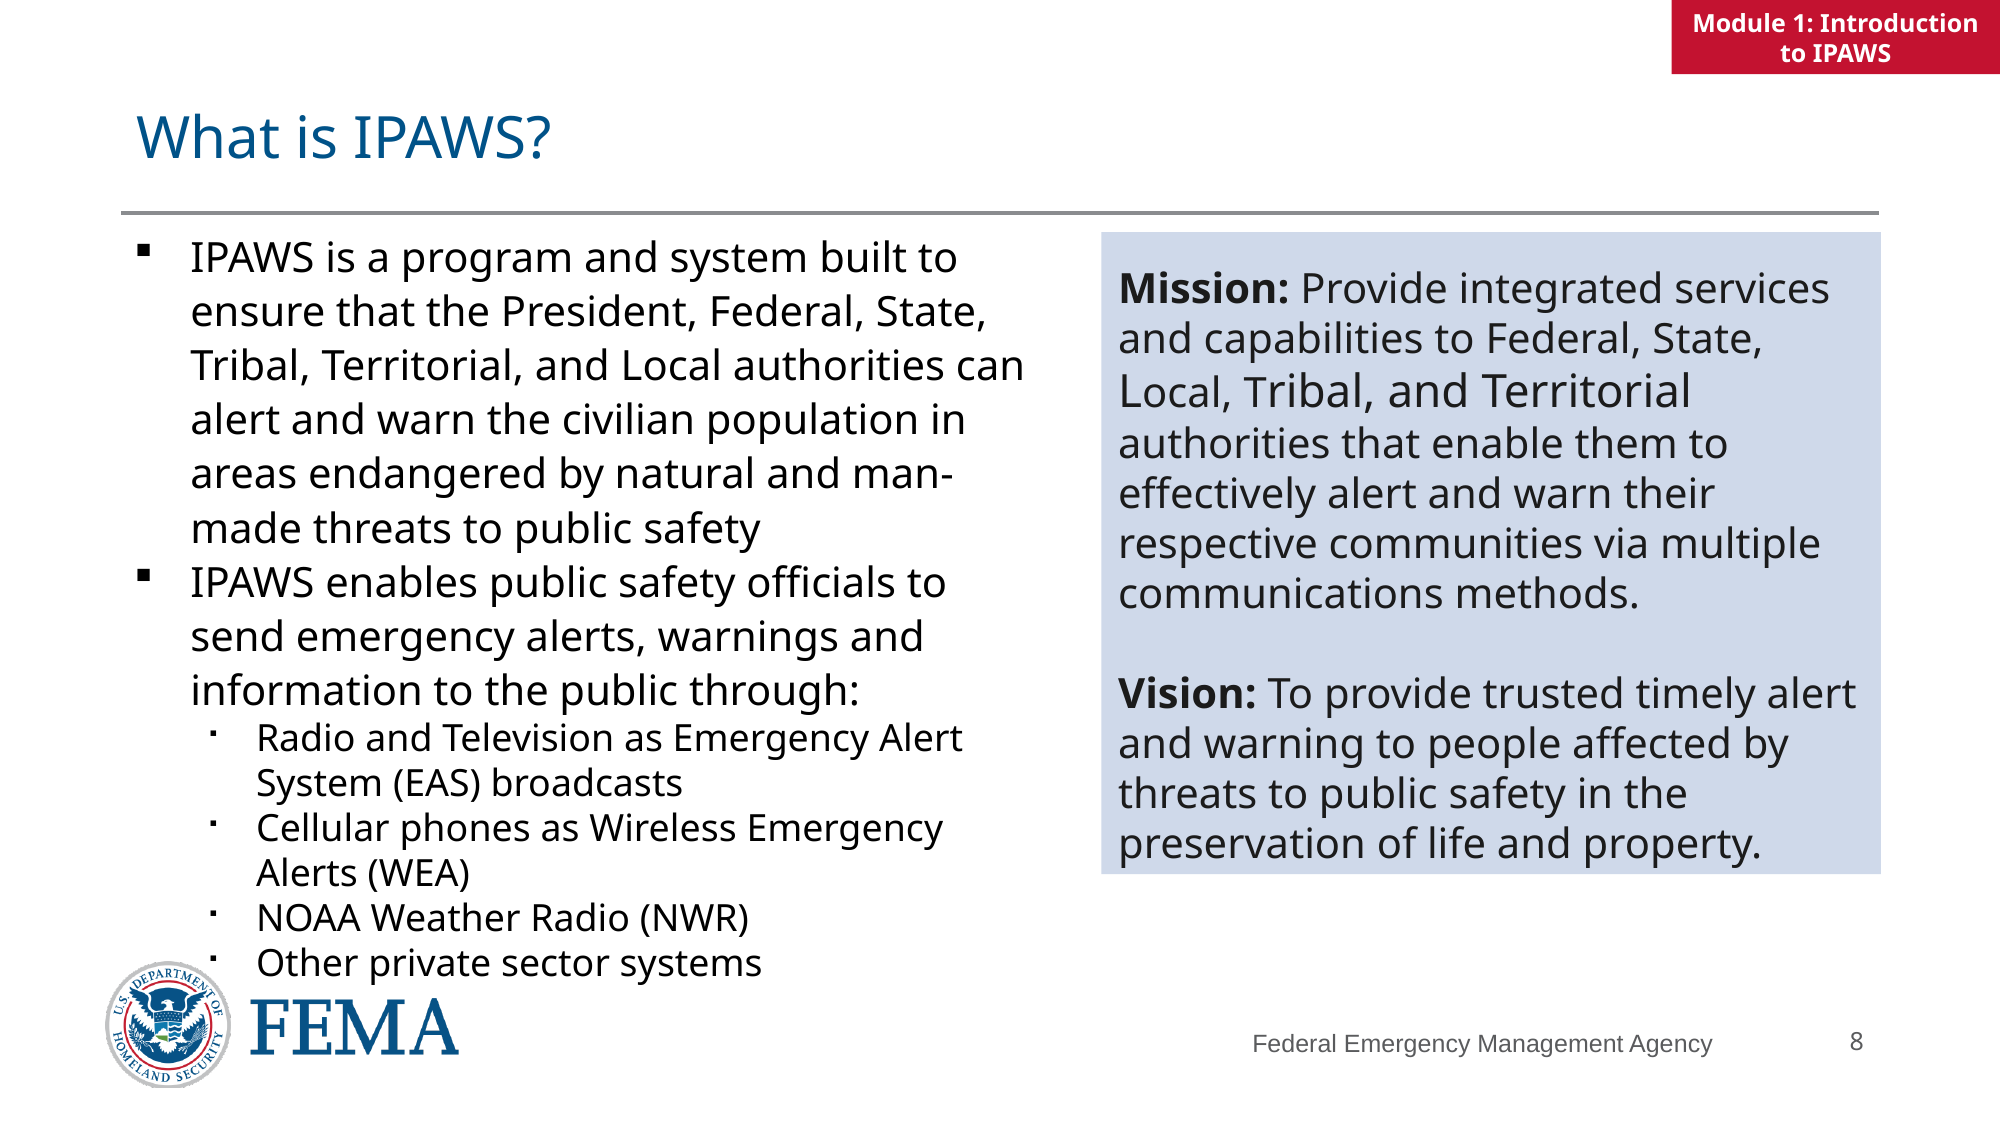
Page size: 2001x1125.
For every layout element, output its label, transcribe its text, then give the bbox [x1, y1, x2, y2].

text_box Module 1: Introduction to IPAWS [1670, 0, 2000, 76]
title What is IPAWS? [121, 74, 1879, 197]
text_box Mission: Provide integrated services and capabilities to Federal, State, Local, Tribal, and Territorial authorities that enable them to effectively alert and warn their respective communities via multiple communications methods. Vision: To provide trusted timely alert and warning to people affected by threats to public safety in the preservation of life and property. [1103, 254, 1881, 910]
slide_number 8 [1728, 1012, 1879, 1073]
text_box [1101, 232, 1881, 875]
list IPAWS is a program and system built to ensure that the President, Federal, State, Tribal, Territorial, and Local authorities can alert and warn the civilian population in areas endangered by natural and man-made threats to public safety IPAWS enables public safety officials to send emergency alerts, warnings and information to the public through: Radio and Television as Emergency Alert System (EAS) broadcasts Cellular phones as Wireless Emergency Alerts (WEA) NOAA Weather Radio (NWR) Other private sector systems [119, 218, 1049, 875]
